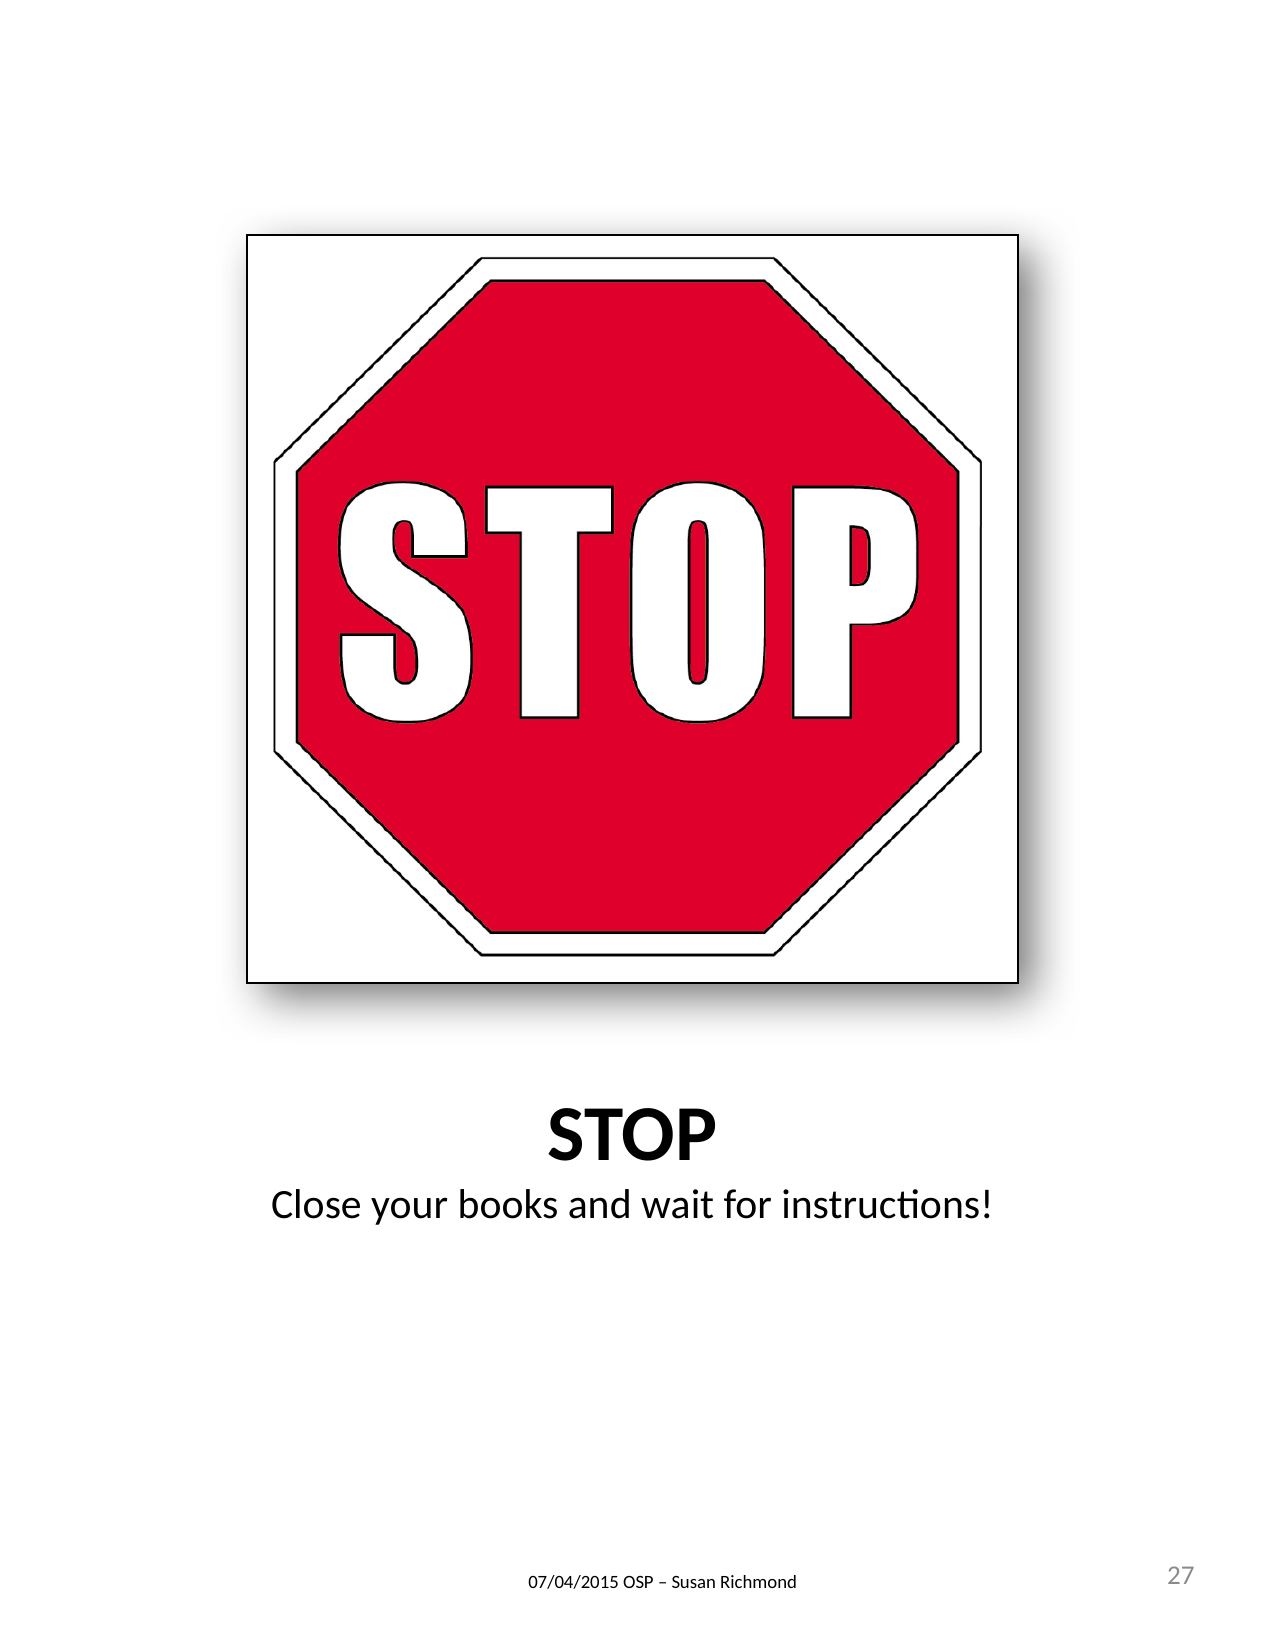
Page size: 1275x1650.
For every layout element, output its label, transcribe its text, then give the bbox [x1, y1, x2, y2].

picture [247, 235, 1018, 983]
slide_number 27 [913, 1529, 1212, 1618]
text_box STOP Close your books and wait for instructions! [108, 1073, 1158, 1235]
